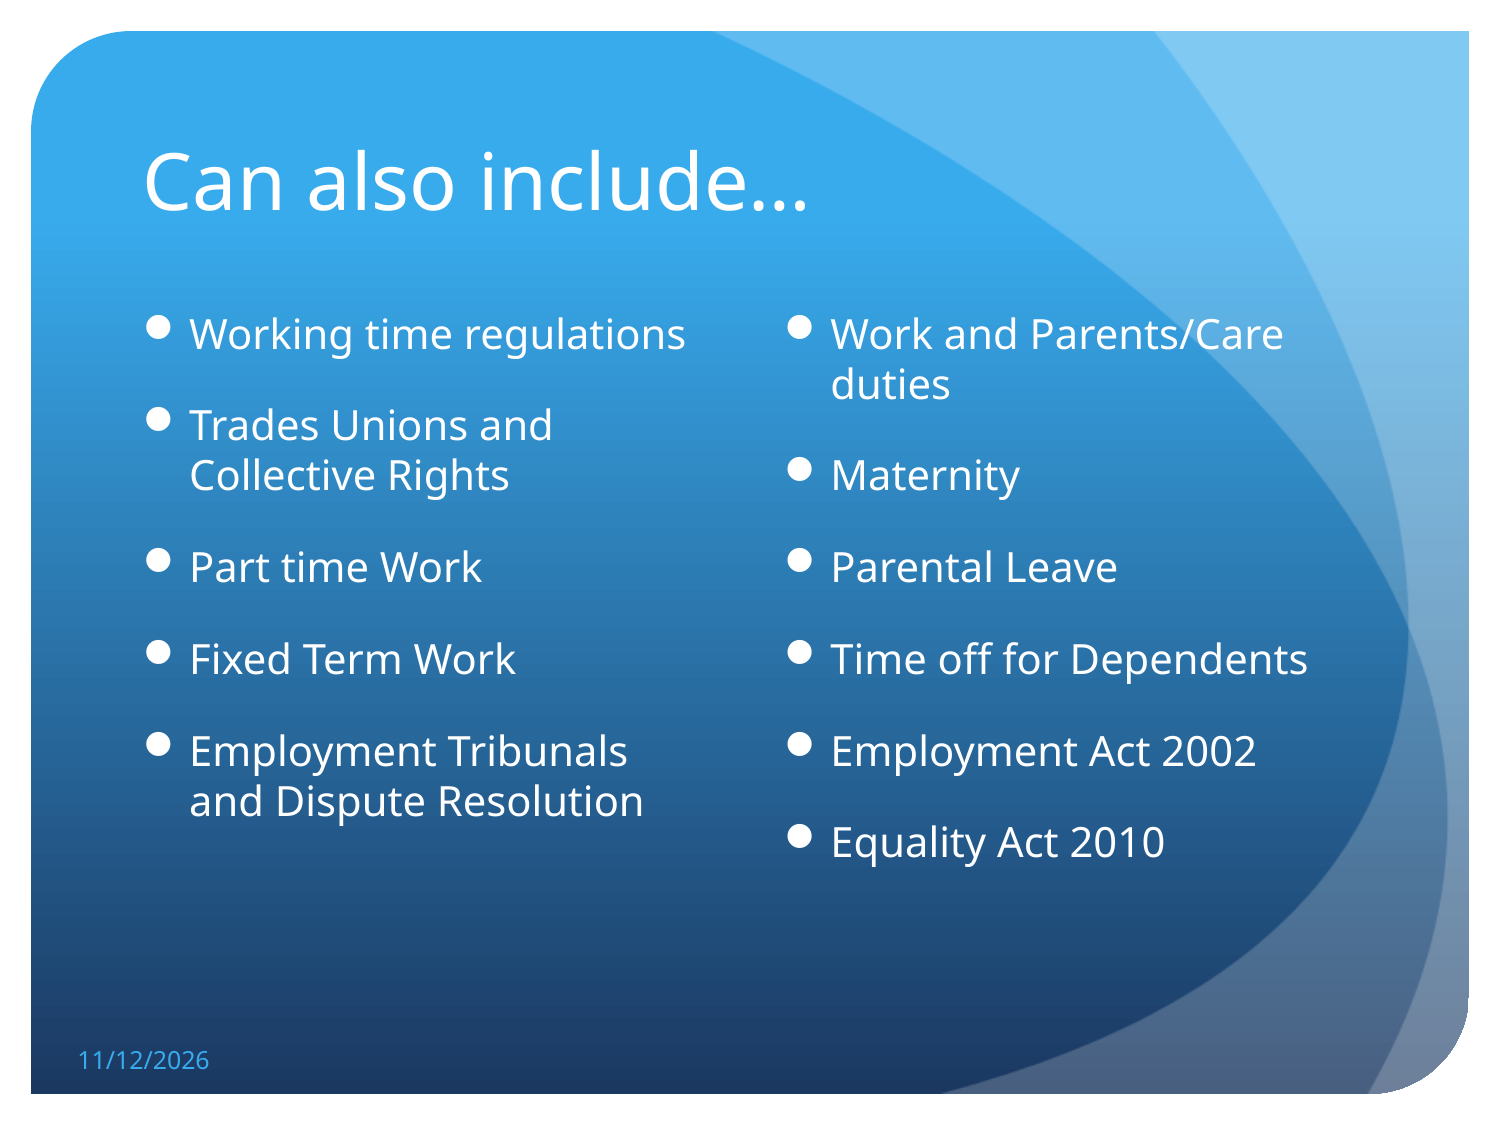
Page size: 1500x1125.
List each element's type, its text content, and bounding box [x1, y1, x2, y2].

picture [24, 30, 1473, 1094]
list Work and Parents/Care duties Maternity Parental Leave Time off for Dependents Employment Act 2002 Equality Act 2010 [769, 299, 1370, 993]
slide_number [62, 1031, 373, 1092]
list Working time regulations Trades Unions and Collective Rights Part time Work Fixed Term Work Employment Tribunals and Dispute Resolution [127, 299, 728, 993]
title Can also include… [127, 62, 1372, 234]
